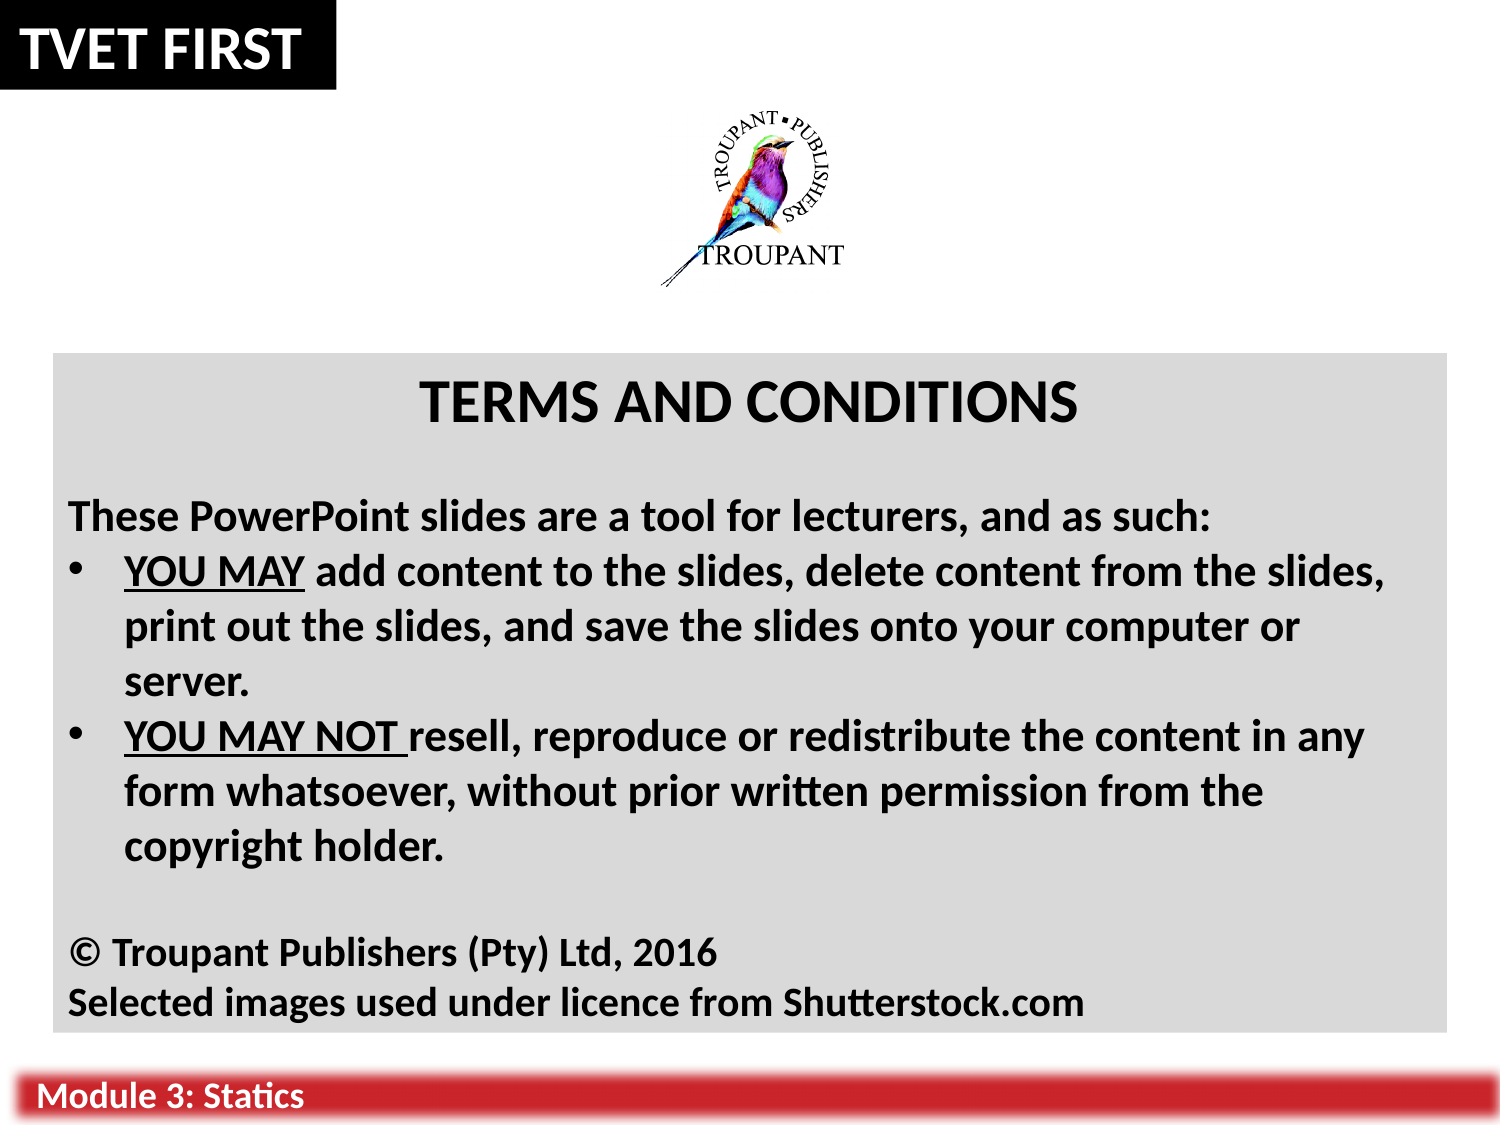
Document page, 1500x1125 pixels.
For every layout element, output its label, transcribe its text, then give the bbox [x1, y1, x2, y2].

text_box TERMS AND CONDITIONS These PowerPoint slides are a tool for lecturers, and as such: YOU MAY add content to the slides, delete content from the slides, print out the slides, and save the slides onto your computer or server. YOU MAY NOT resell, reproduce or redistribute the content in any form whatsoever, without prior written permission from the copyright holder. © Troupant Publishers (Pty) Ltd, 2016 Selected images used under licence from Shutterstock.com [53, 353, 1447, 1033]
picture [656, 110, 844, 293]
